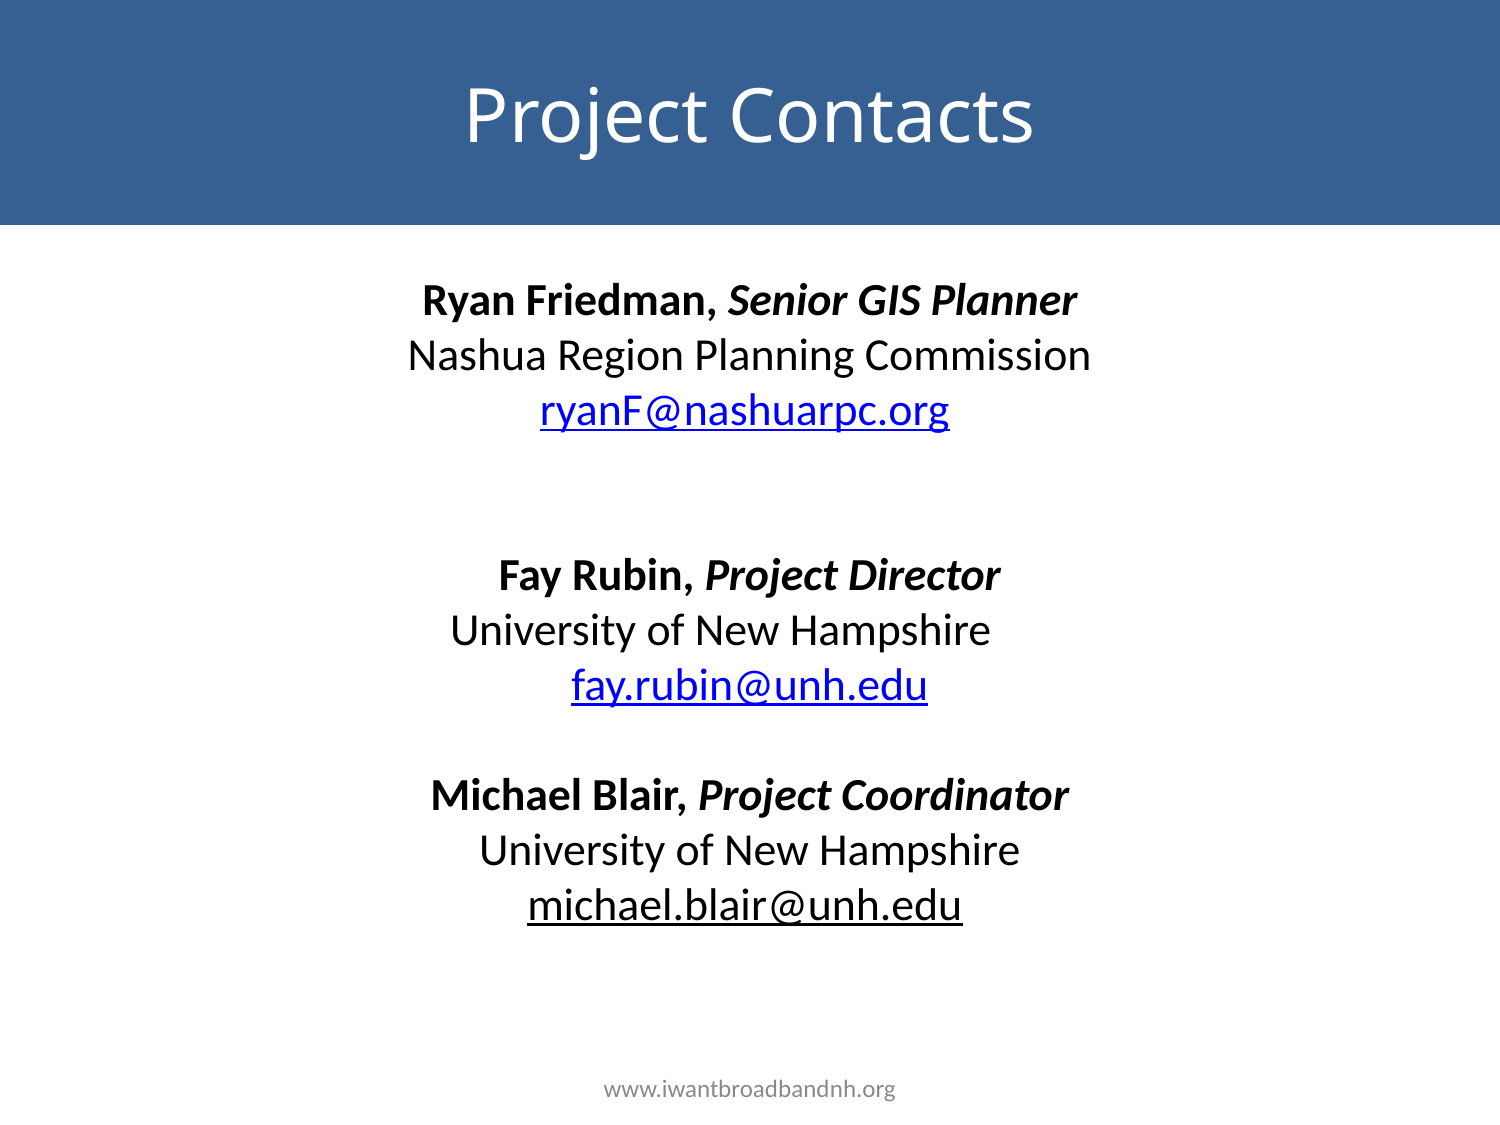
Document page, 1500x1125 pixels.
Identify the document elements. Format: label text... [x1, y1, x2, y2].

text_box Ryan Friedman, Senior GIS Planner Nashua Region Planning Commission ryanF@nashuarpc.org Fay Rubin, Project Director University of New Hampshire fay.rubin@unh.edu Michael Blair, Project Coordinator University of New Hampshire michael.blair@unh.edu [99, 262, 1400, 937]
text_box Project Contacts [0, 0, 1500, 225]
footer www.iwantbroadbandnh.org [512, 1042, 988, 1103]
